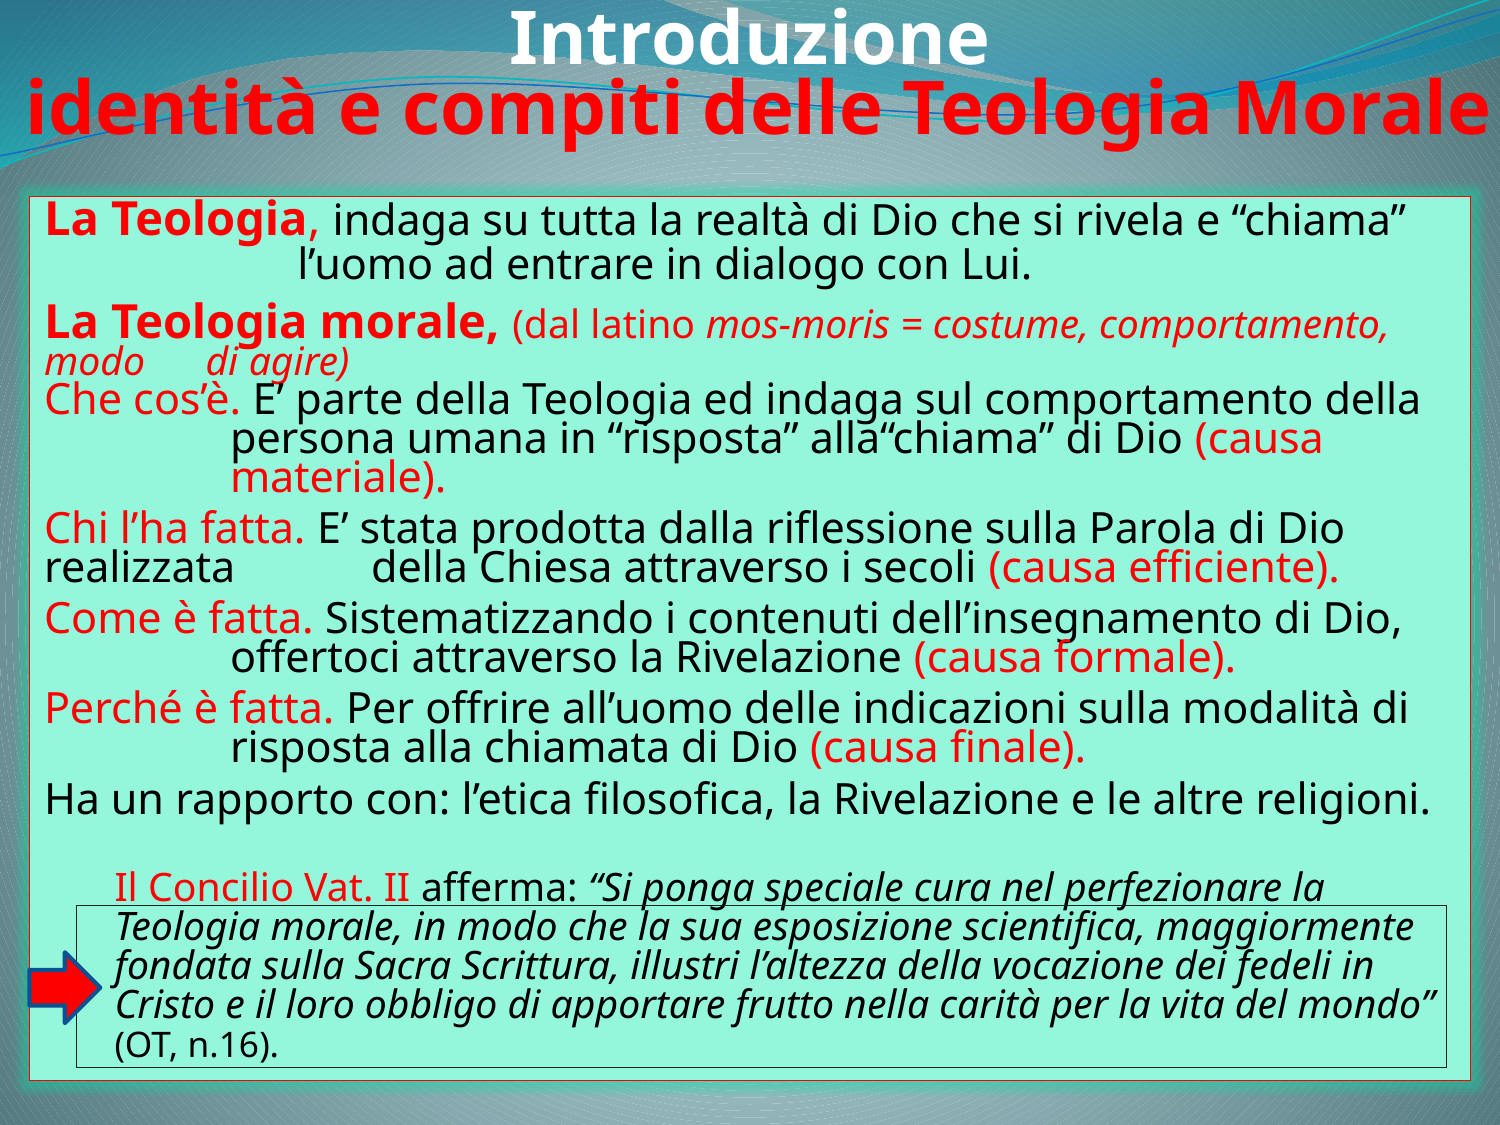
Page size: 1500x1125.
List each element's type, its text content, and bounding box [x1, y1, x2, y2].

text_box La Teologia, indaga su tutta la realtà di Dio che si rivela e “chiama” l’uomo ad entrare in dialogo con Lui. La Teologia morale, (dal latino mos-moris = costume, comportamento, modo di agire) Che cos’è. E’ parte della Teologia ed indaga sul comportamento della persona umana in “risposta” alla“chiama” di Dio (causa materiale). Chi l’ha fatta. E’ stata prodotta dalla riflessione sulla Parola di Dio realizzata della Chiesa attraverso i secoli (causa efficiente). Come è fatta. Sistematizzando i contenuti dell’insegnamento di Dio, offertoci attraverso la Rivelazione (causa formale). Perché è fatta. Per offrire all’uomo delle indicazioni sulla modalità di risposta alla chiamata di Dio (causa finale). Ha un rapporto con: l’etica filosofica, la Rivelazione e le altre religioni. Il Concilio Vat. II afferma: “Si ponga speciale cura nel perfezionare la Teologia morale, in modo che la sua esposizione scientifica, maggiormente fondata sulla Sacra Scrittura, illustri l’altezza della vocazione dei fedeli in Cristo e il loro obbligo di apportare frutto nella carità per la vita del mondo” (OT, n.16). [29, 196, 1471, 1081]
text_box [76, 905, 1447, 1068]
text_box [27, 950, 103, 1026]
title Introduzione identità e compiti delle Teologia Morale [0, 0, 1500, 149]
